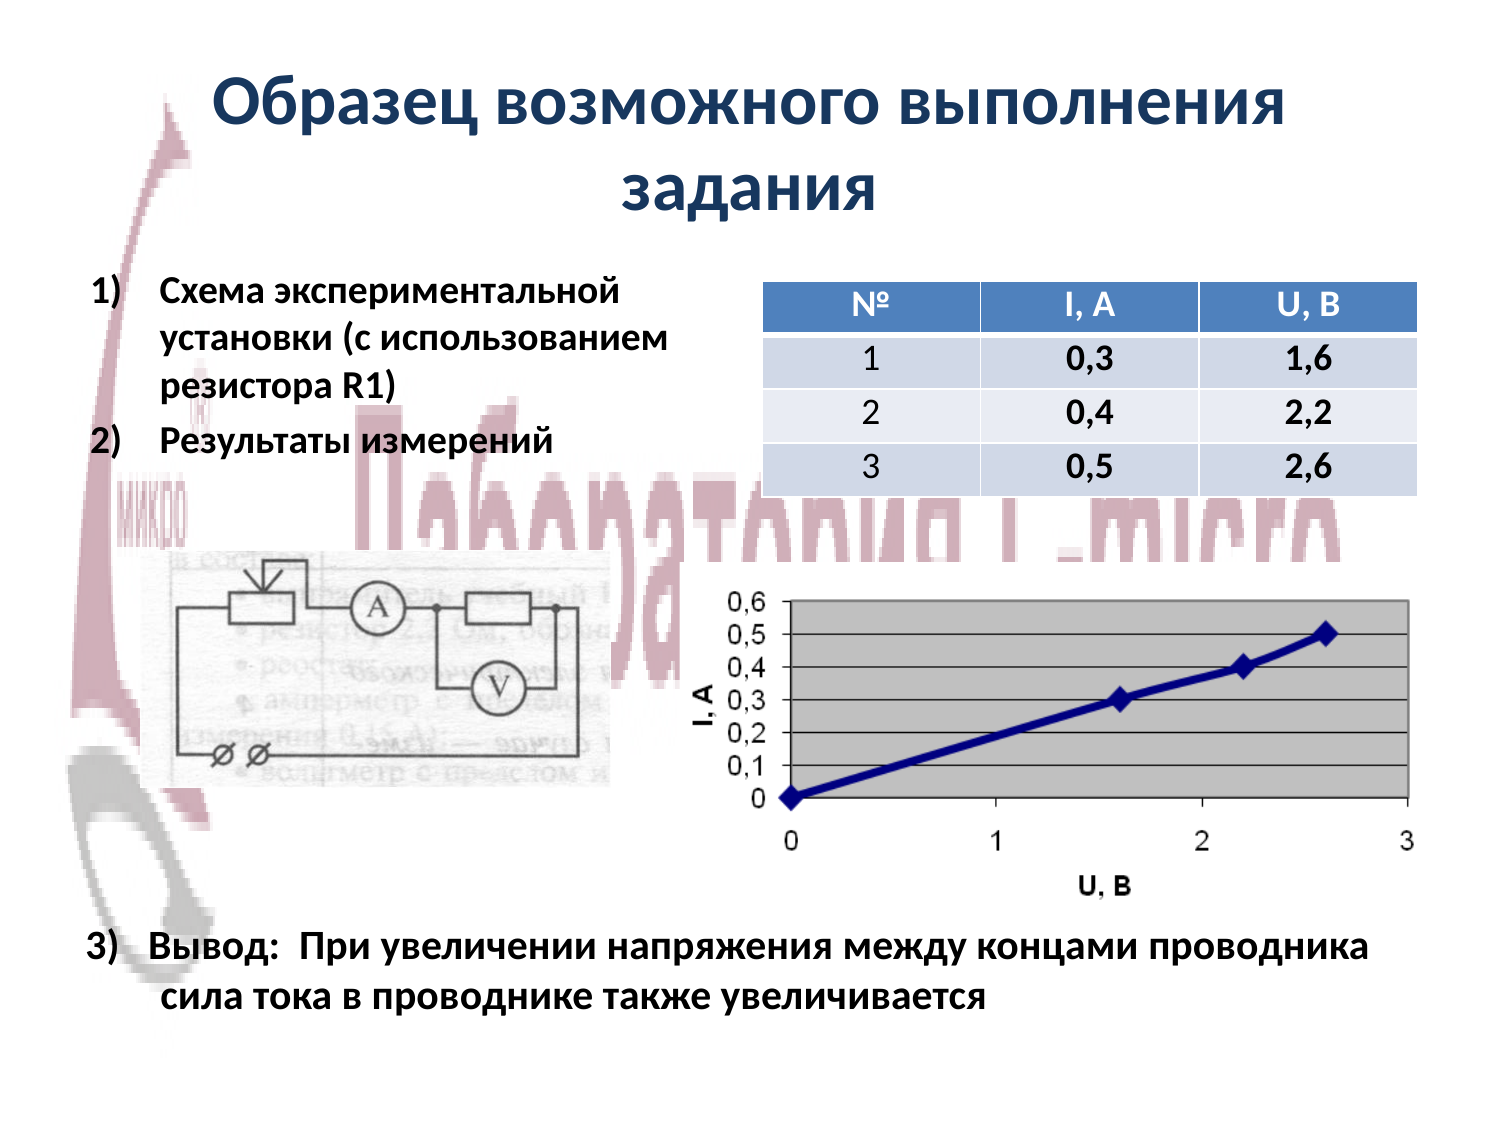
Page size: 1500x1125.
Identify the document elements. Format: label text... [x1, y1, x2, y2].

table_cell 0,3 [981, 338, 1198, 388]
picture [140, 550, 611, 789]
table_cell 1 [763, 338, 980, 388]
table_cell 0,5 [981, 444, 1198, 496]
title Образец возможного выполнения задания [75, 45, 1425, 233]
table_header U, В [1200, 282, 1417, 332]
table_header № [763, 282, 980, 332]
table_cell 2,6 [1200, 444, 1417, 496]
table_cell 2 [763, 390, 980, 442]
table_cell 3 [763, 444, 980, 496]
table_cell 0,4 [981, 390, 1198, 442]
table_header I, А [981, 282, 1198, 332]
list Схема экспериментальной установки (с использованием резистора R1) Результаты измерений [75, 251, 738, 469]
list 3) Вывод: При увеличении напряжения между концами проводника сила тока в проводнике также увеличивается [70, 867, 1407, 1026]
picture [679, 562, 1419, 915]
table_cell 1,6 [1200, 338, 1417, 388]
table_cell 2,2 [1200, 390, 1417, 442]
